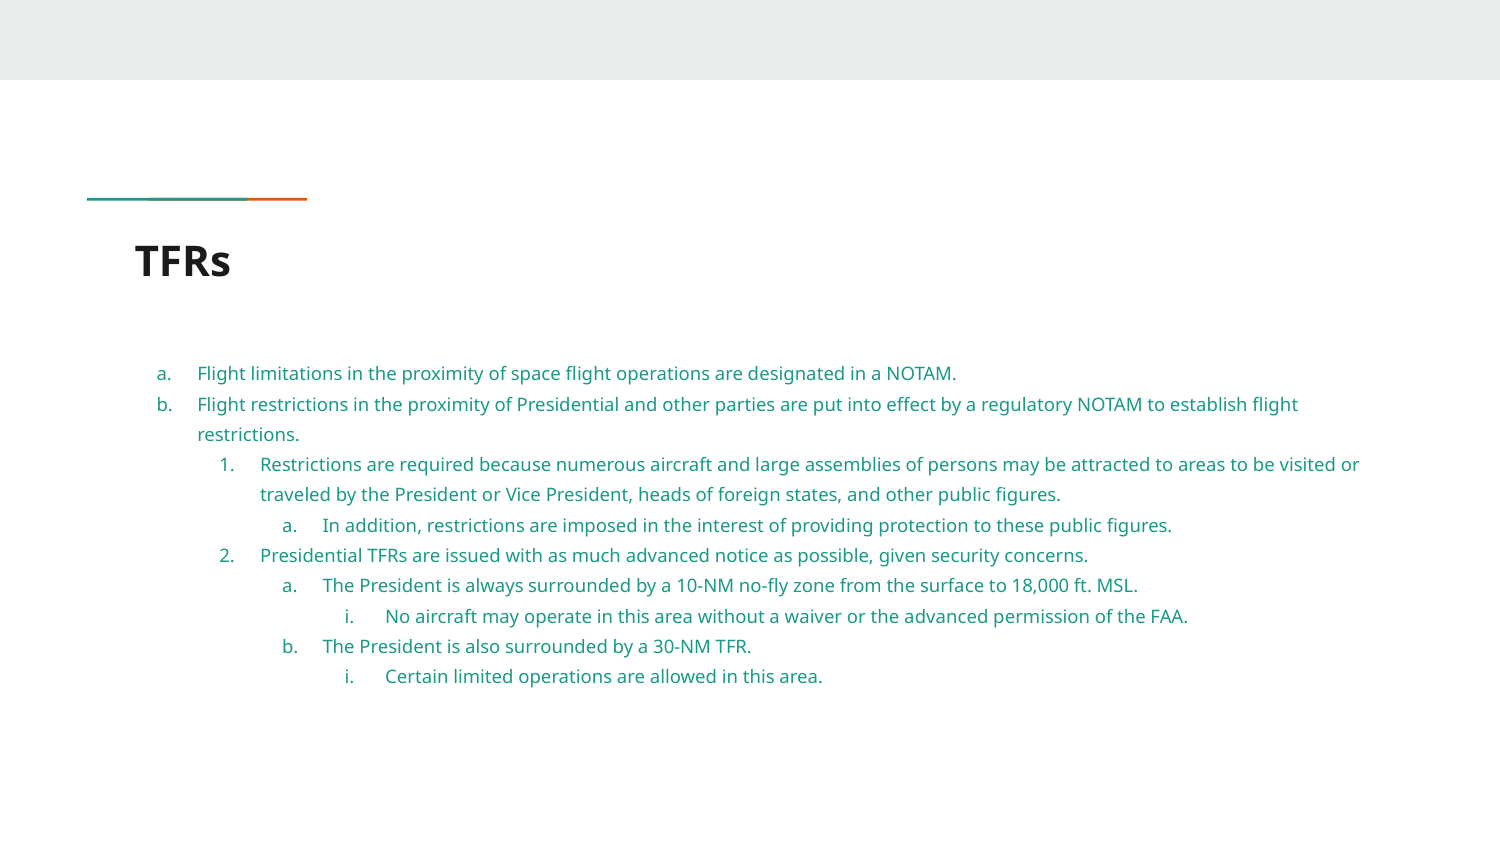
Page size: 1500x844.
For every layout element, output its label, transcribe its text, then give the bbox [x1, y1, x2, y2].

list Flight limitations in the proximity of space flight operations are designated in a NOTAM. Flight restrictions in the proximity of Presidential and other parties are put into effect by a regulatory NOTAM to establish flight restrictions. Restrictions are required because numerous aircraft and large assemblies of persons may be attracted to areas to be visited or traveled by the President or Vice President, heads of foreign states, and other public figures. In addition, restrictions are imposed in the interest of providing protection to these public figures. Presidential TFRs are issued with as much advanced notice as possible, given security concerns. The President is always surrounded by a 10-NM no-fly zone from the surface to 18,000 ft. MSL. No aircraft may operate in this area without a waiver or the advanced permission of the FAA. The President is also surrounded by a 30-NM TFR. Certain limited operations are allowed in this area. [119, 341, 1381, 712]
title TFRs [119, 216, 1381, 305]
